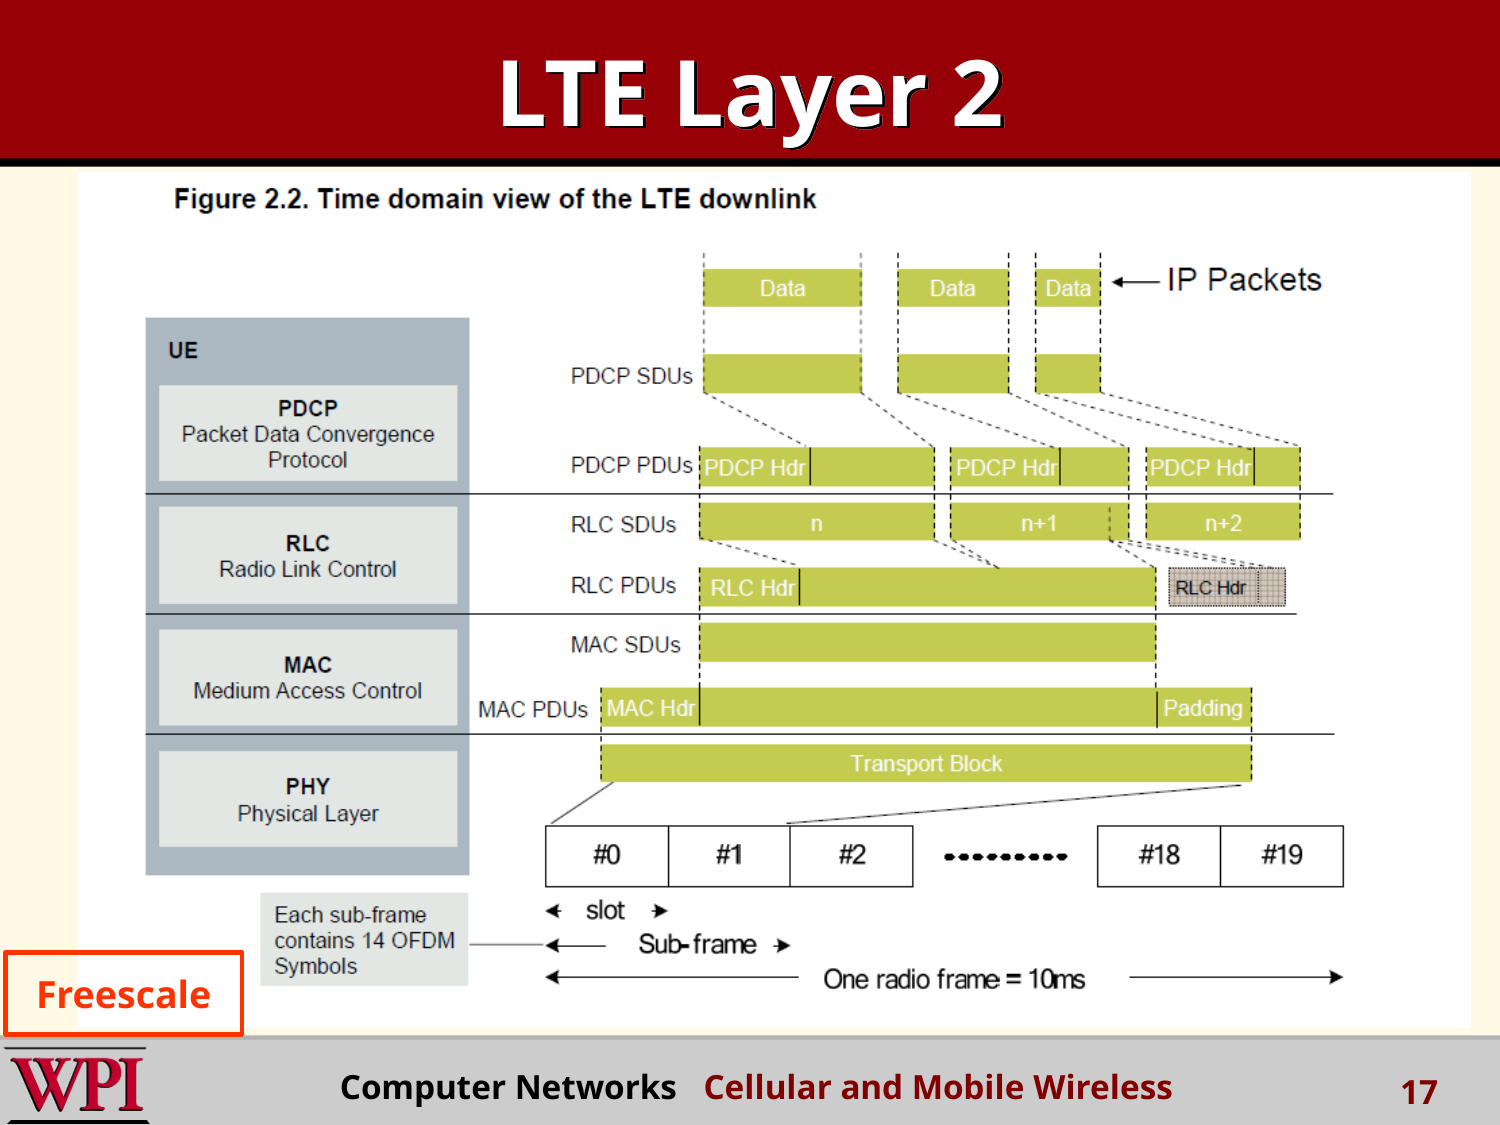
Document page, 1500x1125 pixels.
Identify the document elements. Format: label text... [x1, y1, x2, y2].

title LTE Layer 2 [29, 18, 1471, 150]
picture [0, 167, 1500, 1035]
picture [0, 1040, 1500, 1125]
text_box Freescale [5, 952, 77, 1035]
slide_number 17 [1344, 1063, 1495, 1102]
footer Computer Networks Cellular and Mobile Wireless [210, 1058, 1304, 1107]
picture [0, 0, 1500, 158]
